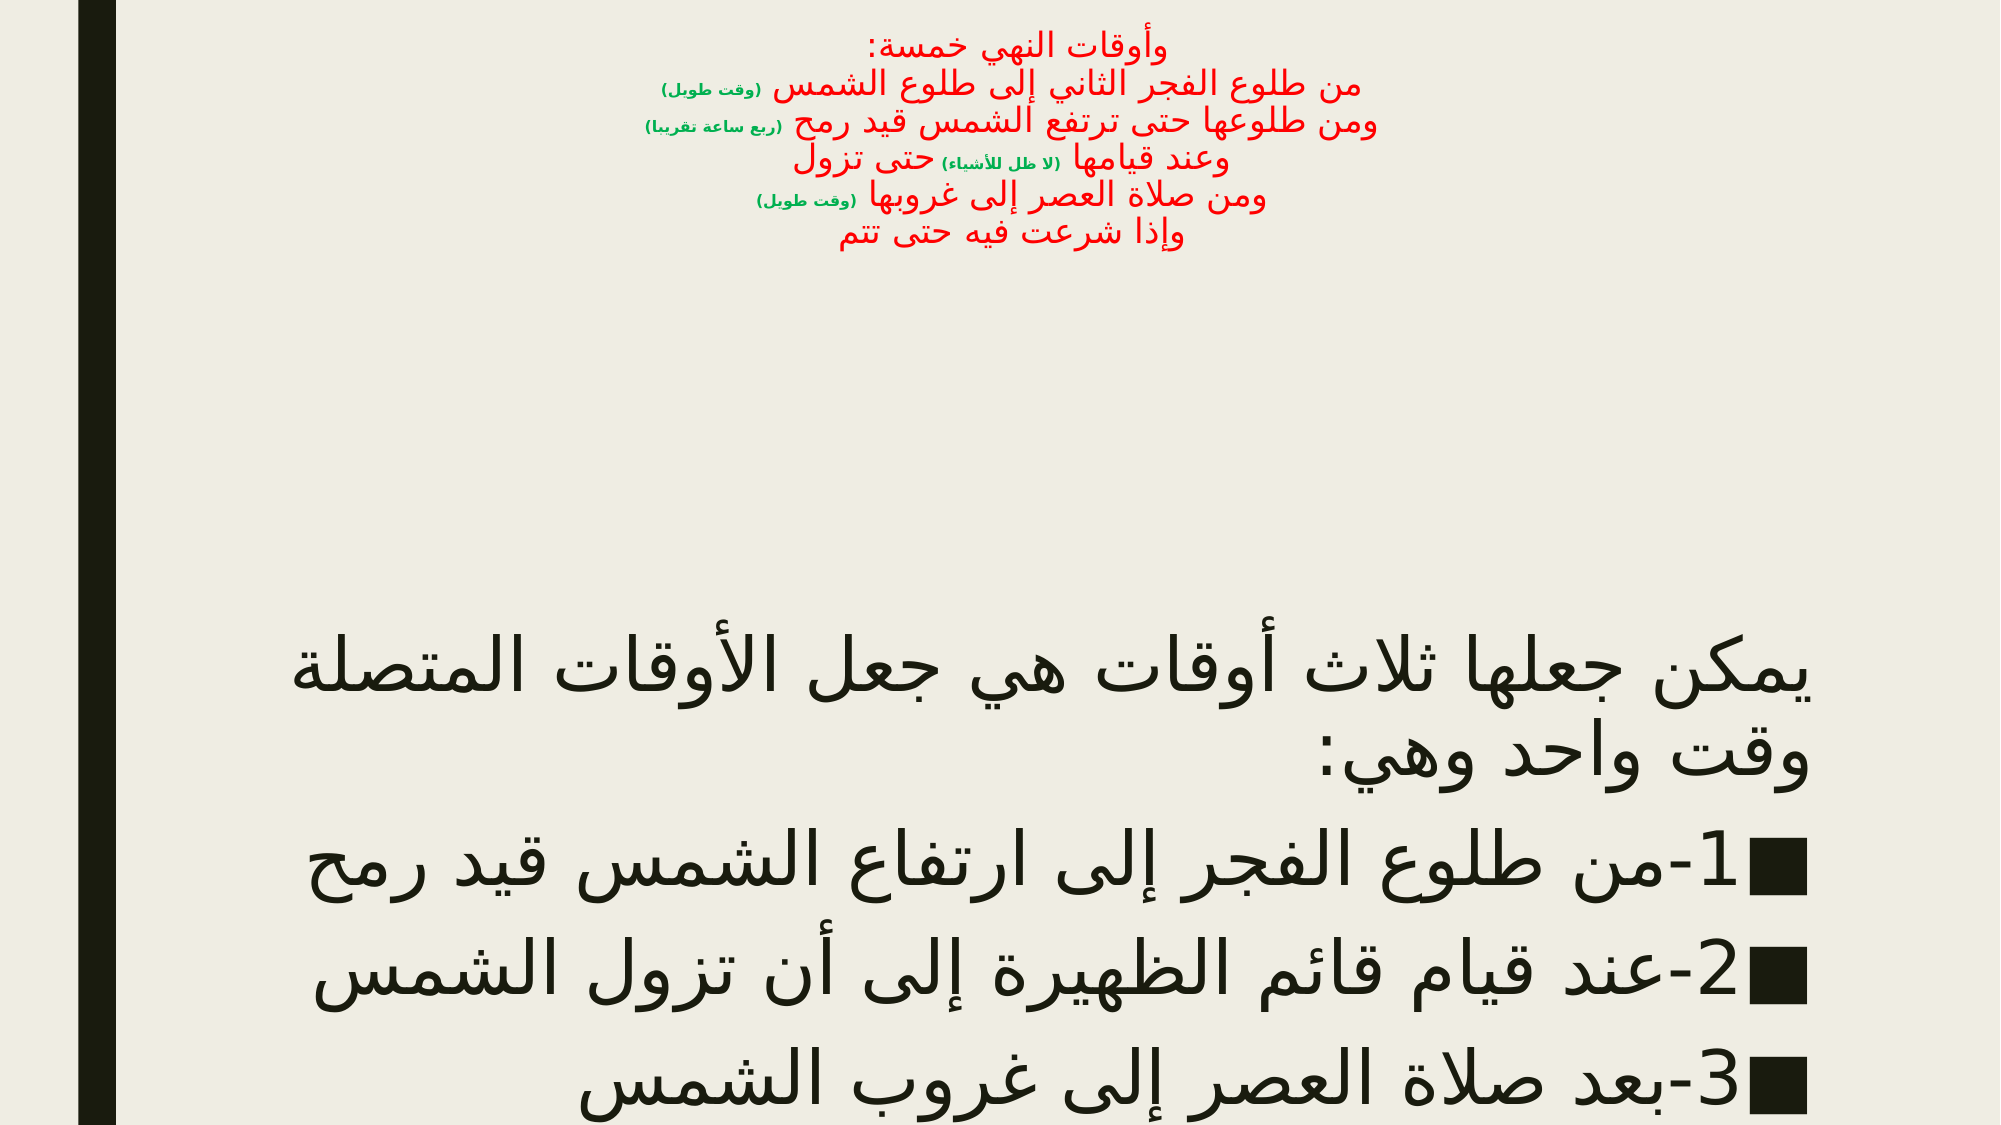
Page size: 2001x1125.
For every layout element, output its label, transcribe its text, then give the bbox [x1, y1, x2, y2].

title وأوقات النهي خمسة: من طلوع الفجر الثاني إلى طلوع الشمس (وقت طويل) ومن طلوعها حتى ترتفع الشمس قيد رمح (ربع ساعة تقريبا) وعند قيامها (لا ظل للأشياء) حتى تزول ومن صلاة العصر إلى غروبها (وقت طويل) وإذا شرعت فيه حتى تتم [225, 20, 1800, 265]
list يمكن جعلها ثلاث أوقات هي جعل الأوقات المتصلة وقت واحد وهي: 1-من طلوع الفجر إلى ارتفاع الشمس قيد رمح 2-عند قيام قائم الظهيرة إلى أن تزول الشمس 3-بعد صلاة العصر إلى غروب الشمس [254, 615, 1830, 1125]
